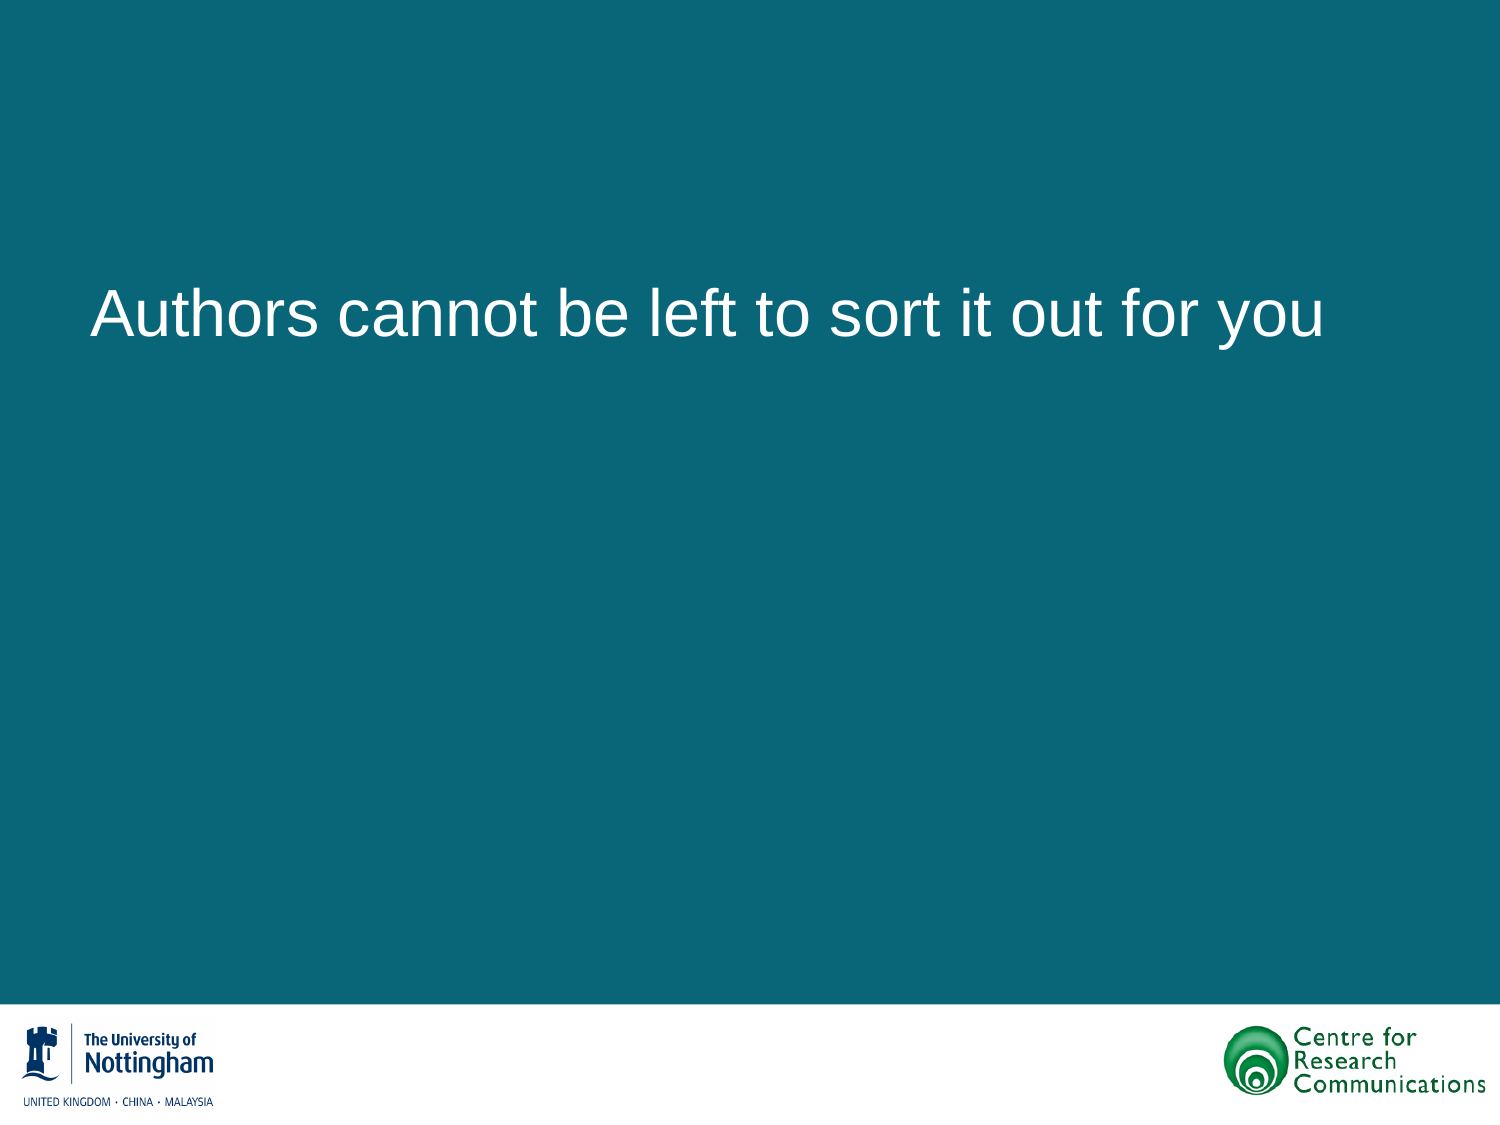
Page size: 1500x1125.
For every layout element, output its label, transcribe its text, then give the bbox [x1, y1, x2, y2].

picture [1222, 1024, 1490, 1096]
picture [17, 1017, 217, 1112]
list Authors cannot be left to sort it out for you [74, 262, 1426, 1006]
